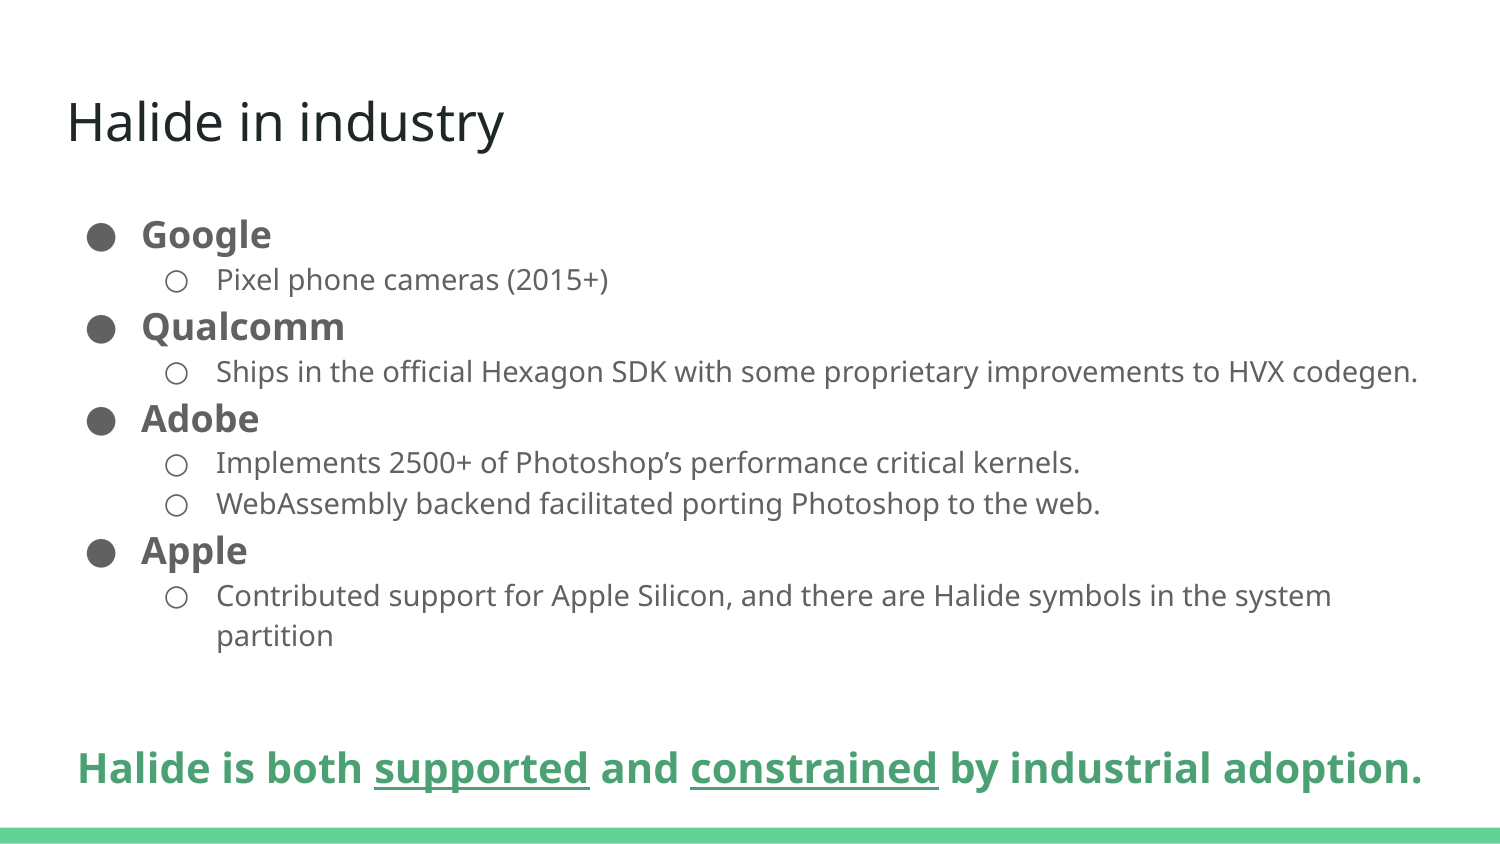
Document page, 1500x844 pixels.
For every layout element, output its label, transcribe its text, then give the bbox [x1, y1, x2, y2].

title Halide in industry [51, 72, 1449, 167]
list Google Pixel phone cameras (2015+) Qualcomm Ships in the official Hexagon SDK with some proprietary improvements to HVX codegen. Adobe Implements 2500+ of Photoshop’s performance critical kernels. WebAssembly backend facilitated porting Photoshop to the web. Apple Contributed support for Apple Silicon, and there are Halide symbols in the system partition Halide is both supported and constrained by industrial adoption. [51, 189, 1449, 807]
